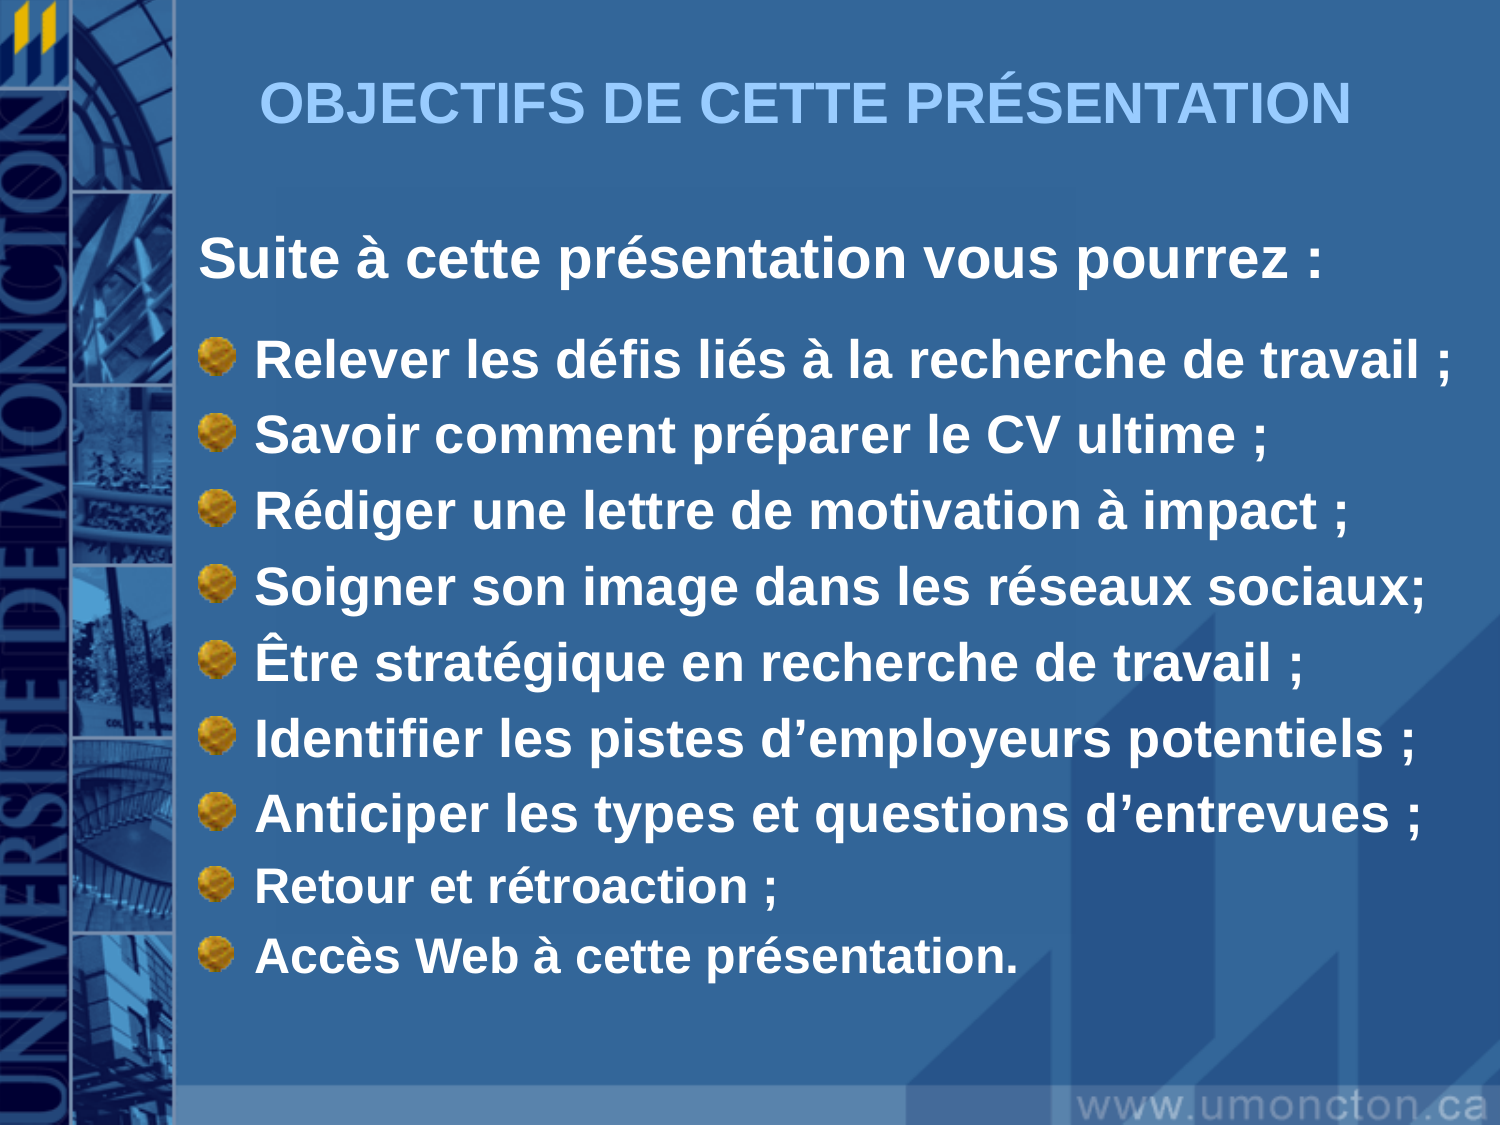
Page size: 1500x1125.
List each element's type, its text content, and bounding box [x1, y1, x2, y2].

title OBJECTIFS DE CETTE PRÉSENTATION [224, 0, 1388, 201]
picture [198, 716, 236, 755]
picture [198, 564, 236, 603]
picture [198, 640, 236, 679]
picture [198, 337, 236, 376]
picture [198, 413, 236, 452]
picture [198, 866, 234, 902]
picture [198, 489, 236, 527]
list Suite à cette présentation vous pourrez : Relever les défis liés à la recherche de travail ; Savoir comment préparer le CV ultime ; Rédiger une lettre de motivation à impact ; Soigner son image dans les réseaux sociaux; Être stratégique en recherche de travail ; Identifier les pistes d’employeurs potentiels ; Anticiper les types et questions d’entrevues ; Retour et rétroaction ; Accès Web à cette présentation. [182, 212, 1500, 1036]
picture [0, 0, 1500, 1125]
picture [198, 936, 234, 972]
picture [198, 792, 236, 831]
